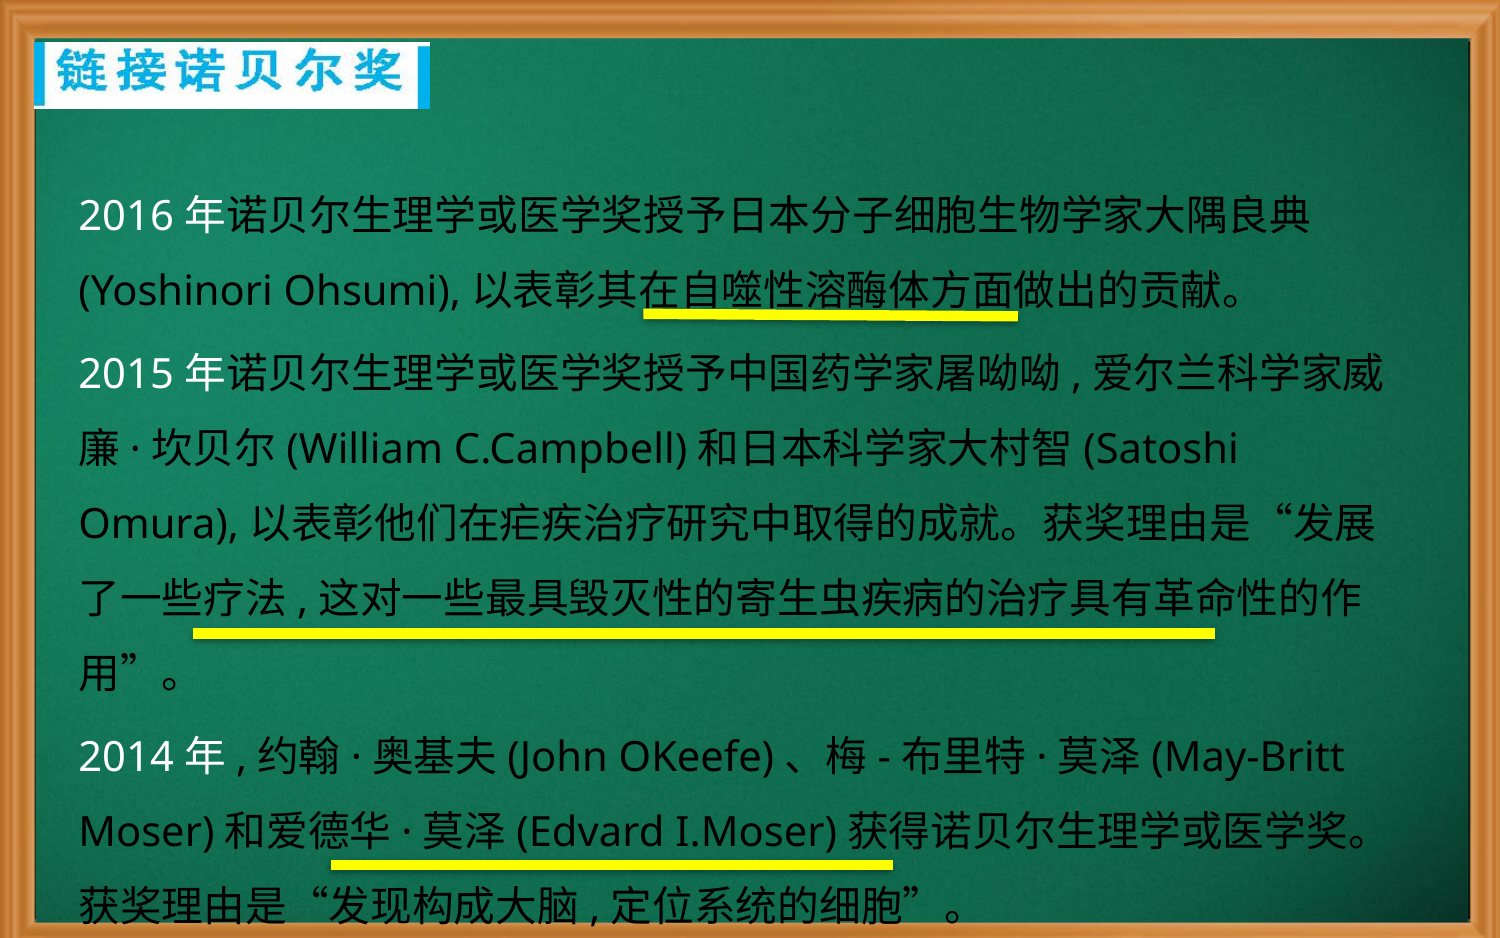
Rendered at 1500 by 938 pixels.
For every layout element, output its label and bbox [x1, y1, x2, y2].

picture [0, 0, 1500, 938]
text_box [643, 313, 1019, 317]
